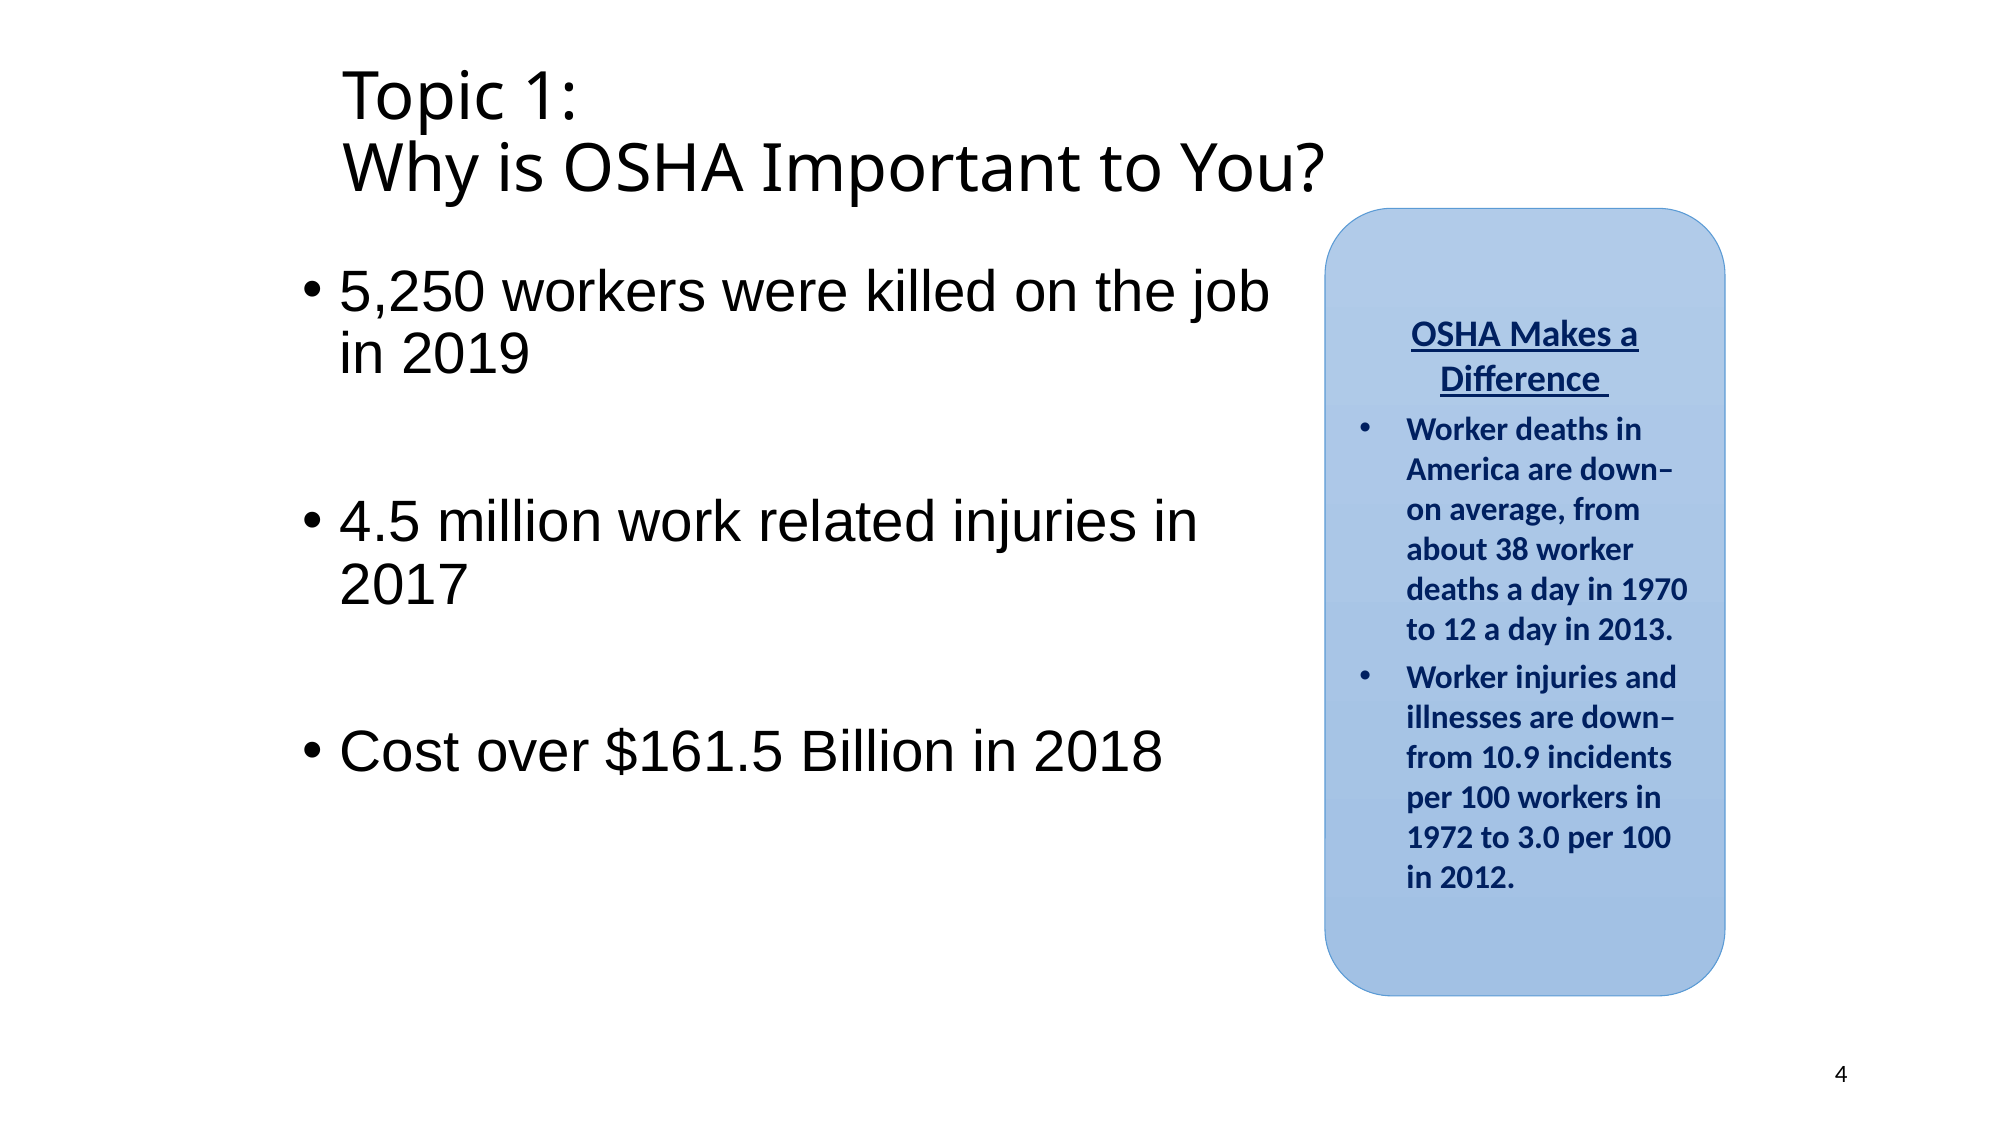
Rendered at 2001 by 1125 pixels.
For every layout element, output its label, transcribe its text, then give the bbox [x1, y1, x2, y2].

list 5,250 workers were killed on the job in 2019 4.5 million work related injuries in 2017 Cost over $161.5 Billion in 2018 [287, 253, 1296, 996]
slide_number 4 [1412, 1042, 1863, 1103]
title Topic 1: Why is OSHA Important to You? [327, 25, 1369, 243]
text_box OSHA Makes a Difference Worker deaths in America are down–on average, from about 38 worker deaths a day in 1970 to 12 a day in 2013. Worker injuries and illnesses are down–from 10.9 incidents per 100 workers in 1972 to 3.0 per 100 in 2012. [1324, 207, 1726, 997]
